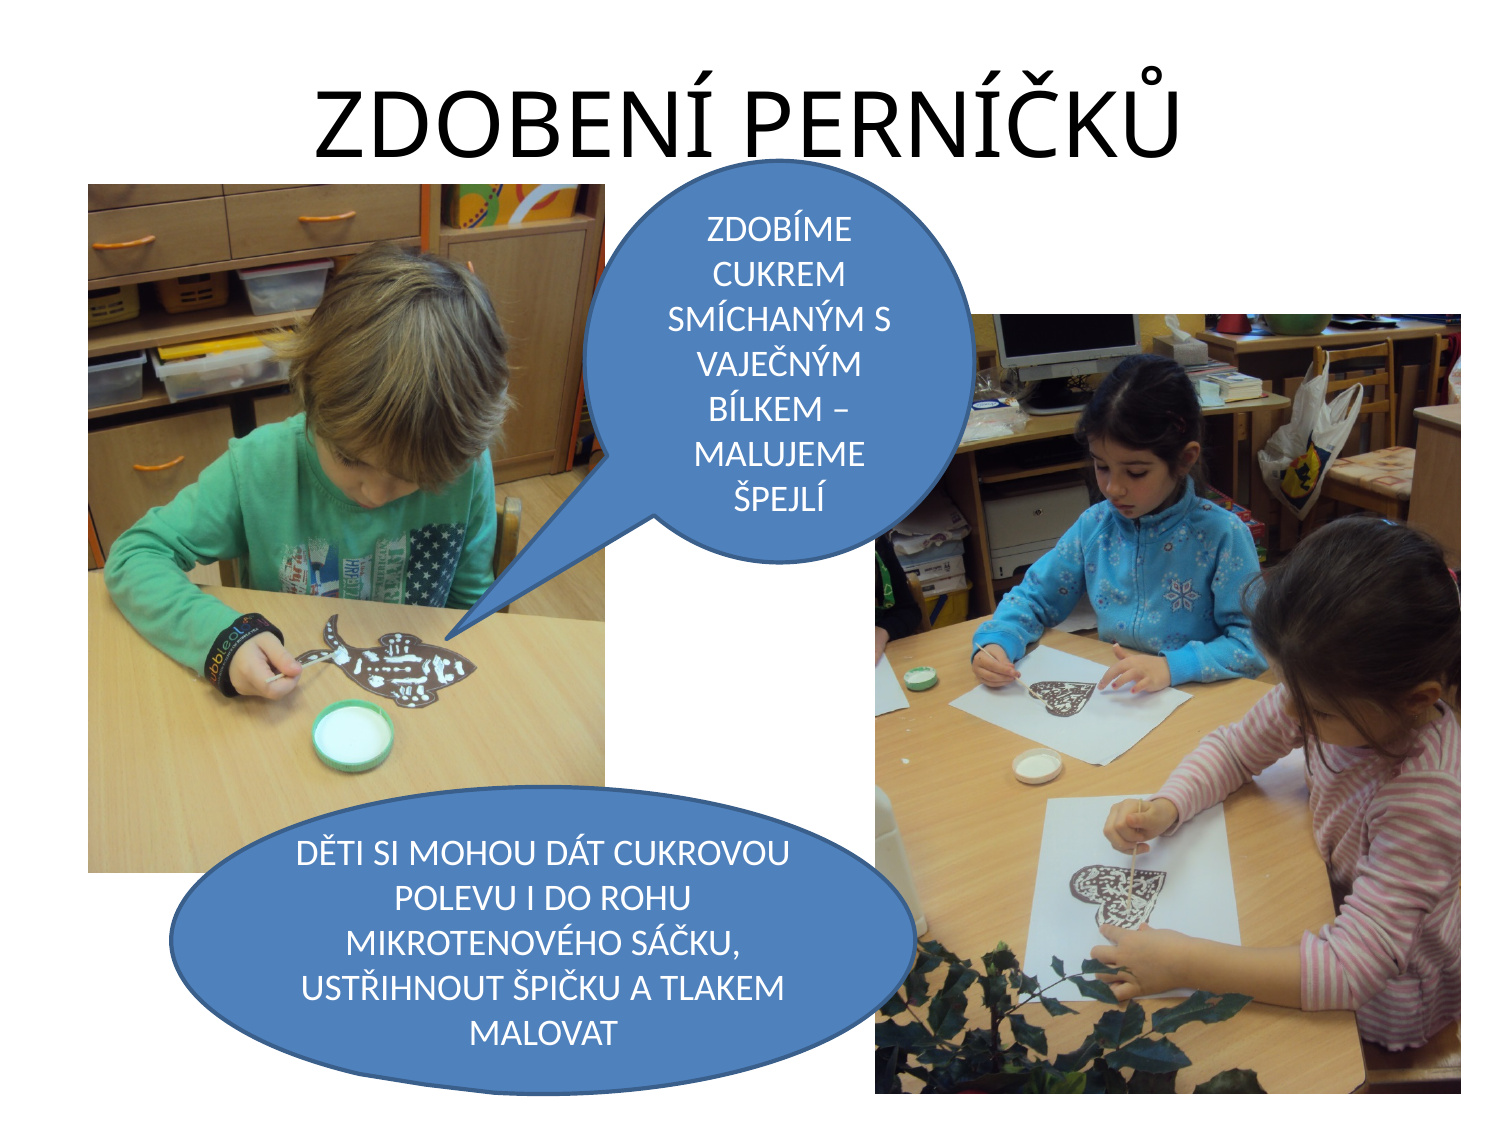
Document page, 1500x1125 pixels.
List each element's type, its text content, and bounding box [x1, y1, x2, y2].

text_box ZDOBÍME CUKREM SMÍCHANÝM S VAJEČNÝM BÍLKEM – MALUJEME ŠPEJLÍ [610, 158, 971, 565]
title ZDOBENÍ PERNÍČKŮ [75, 45, 1425, 197]
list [88, 184, 605, 873]
picture [875, 314, 1461, 1095]
text_box DĚTI SI MOHOU DÁT CUKROVOU POLEVU I DO ROHU MIKROTENOVÉHO SÁČKU, USTŘIHNOUT ŠPIČKU A TLAKEM MALOVAT [169, 787, 870, 1097]
